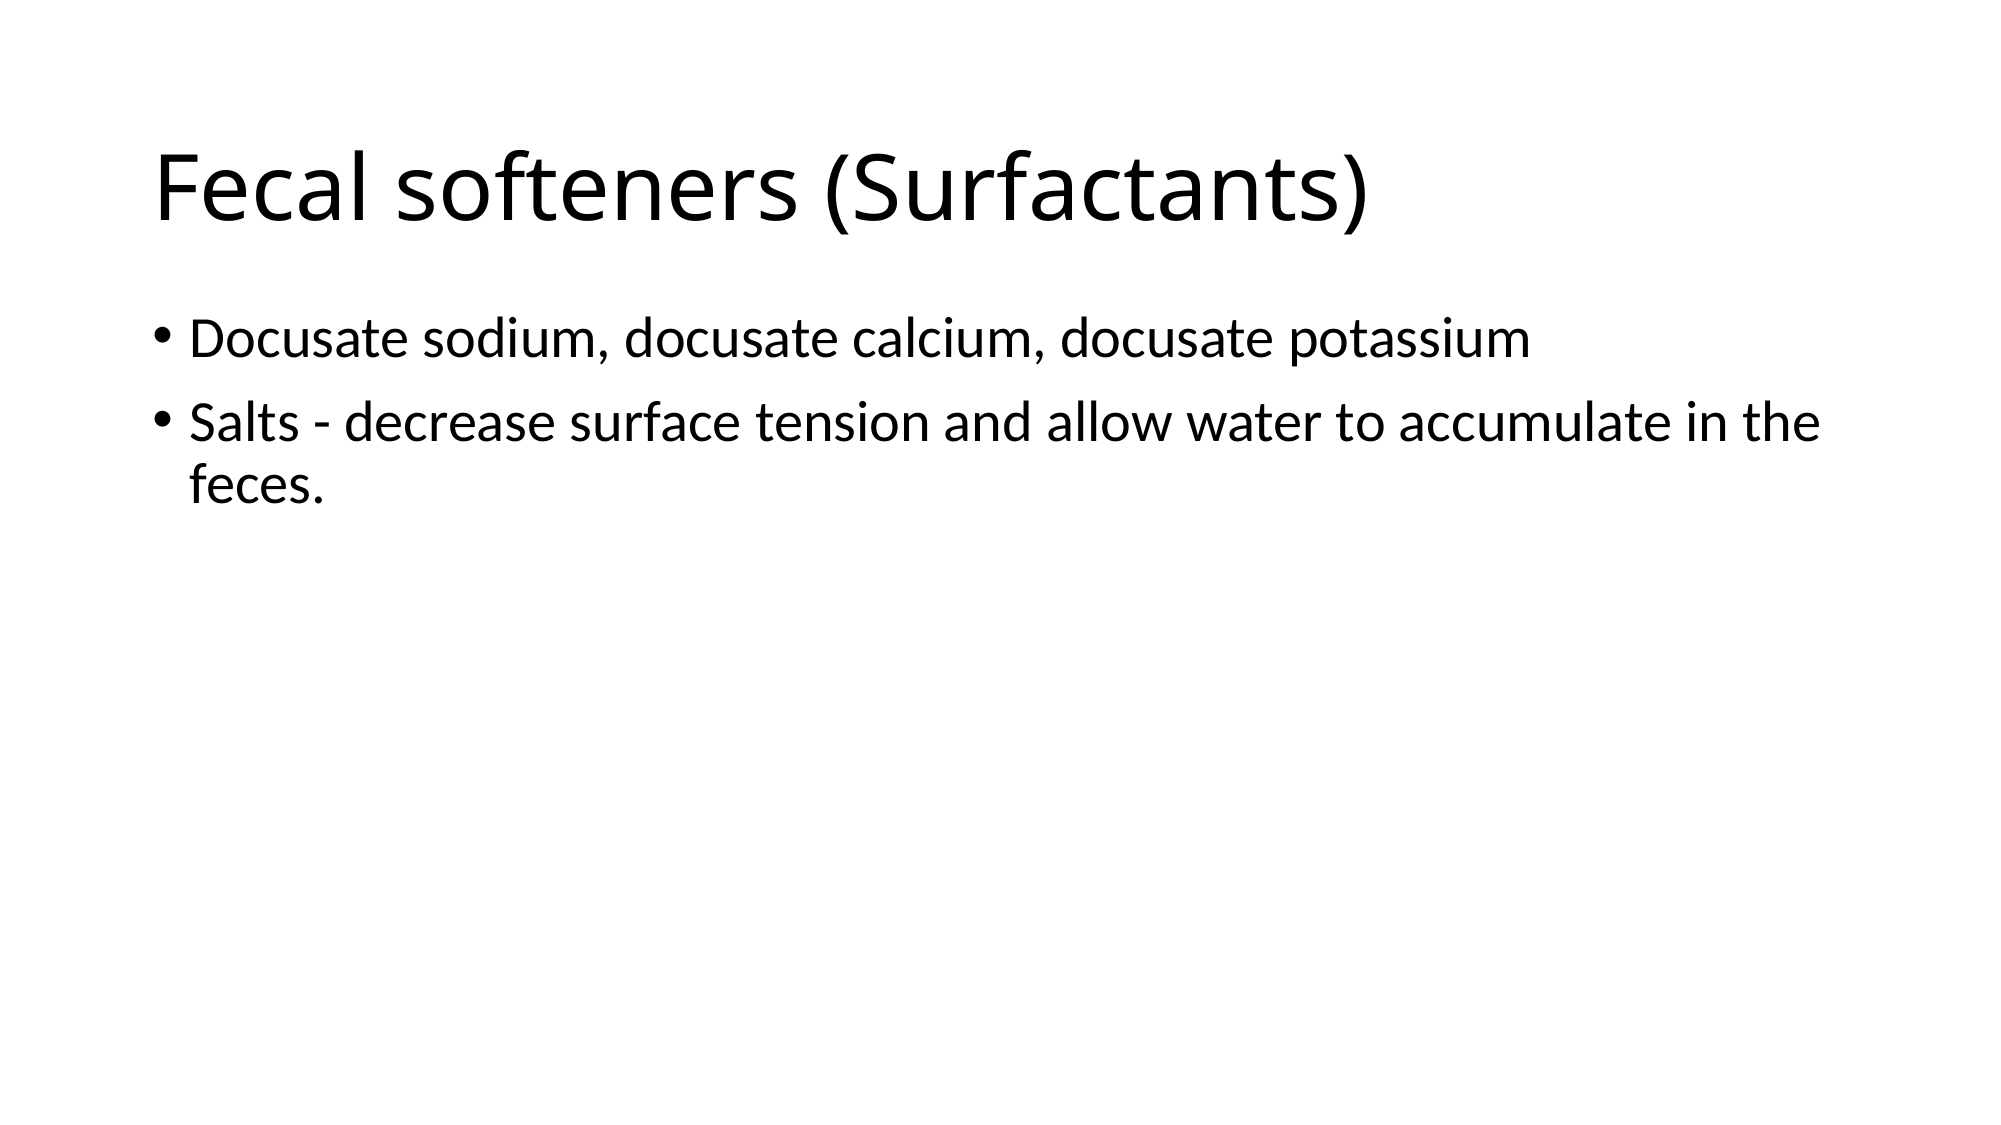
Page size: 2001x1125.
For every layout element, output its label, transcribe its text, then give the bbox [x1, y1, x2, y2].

title Fecal softeners (Surfactants) [137, 82, 1863, 299]
list Docusate sodium, docusate calcium, docusate potassium Salts - decrease surface tension and allow water to accumulate in the feces. [137, 299, 1863, 1014]
